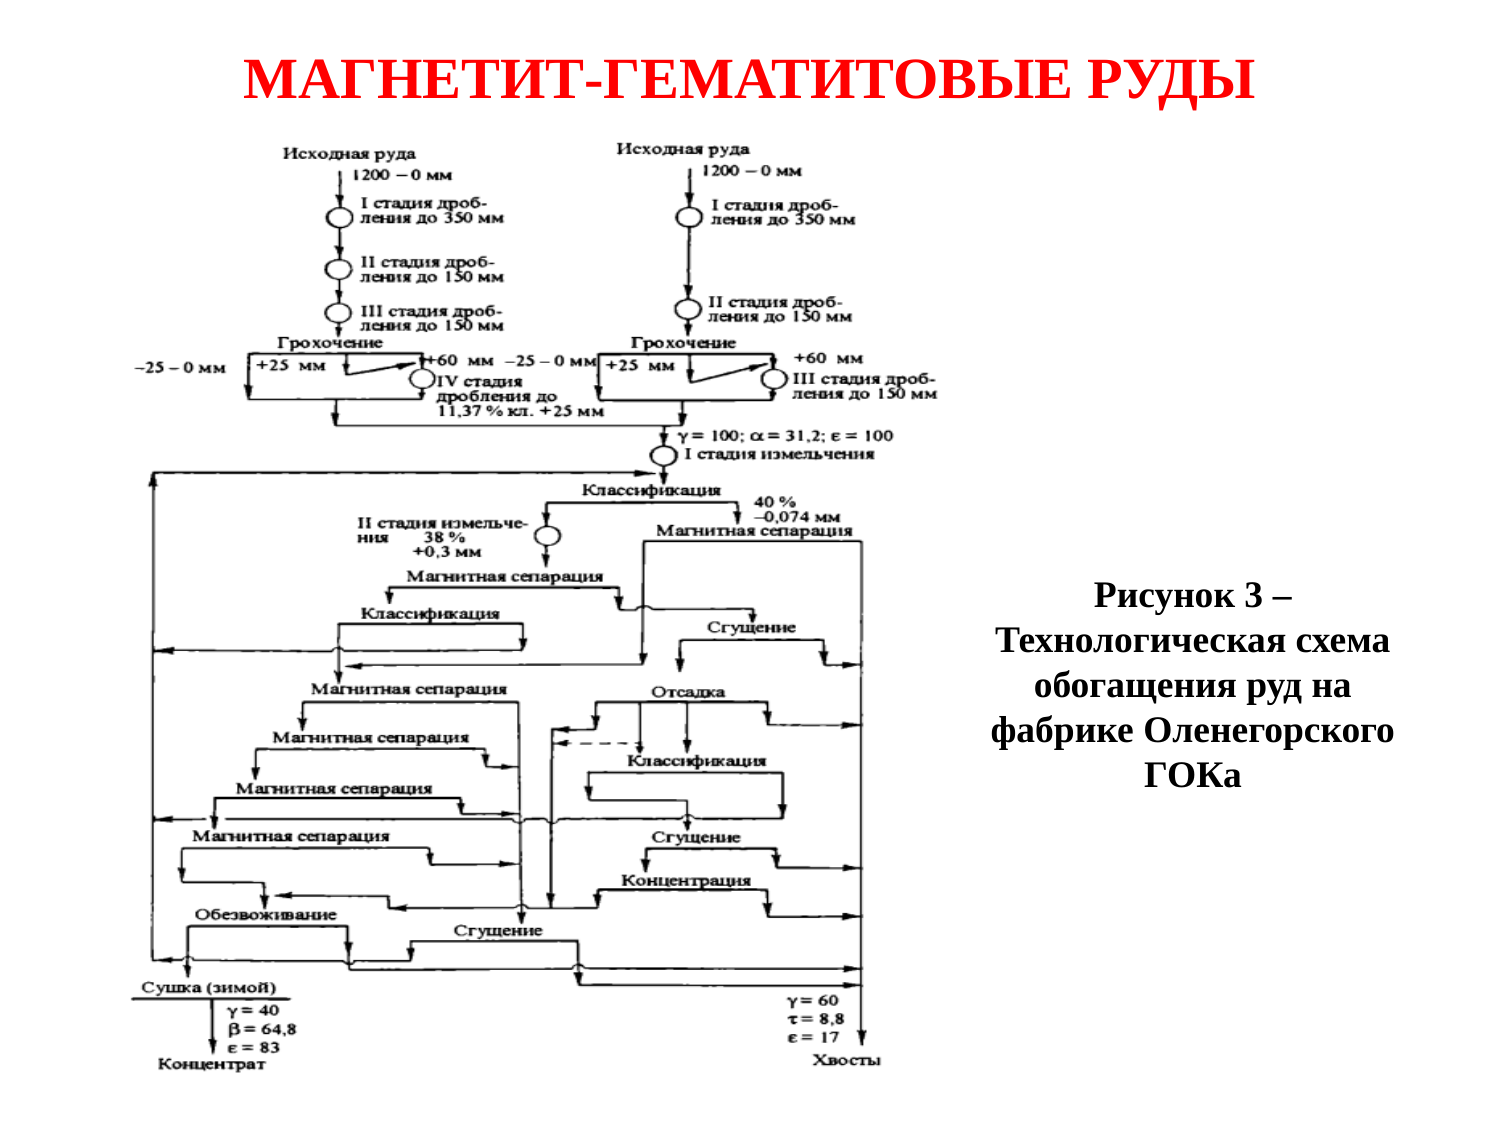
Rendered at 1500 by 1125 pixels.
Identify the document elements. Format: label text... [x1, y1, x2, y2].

picture [88, 138, 1011, 1081]
text_box Рисунок 3 – Технологическая схема обогащения руд на фабрике Оленегорского ГОКа [1015, 562, 1412, 803]
title МАГНЕТИТ-ГЕМАТИТОВЫЕ РУДЫ [75, 11, 1425, 139]
